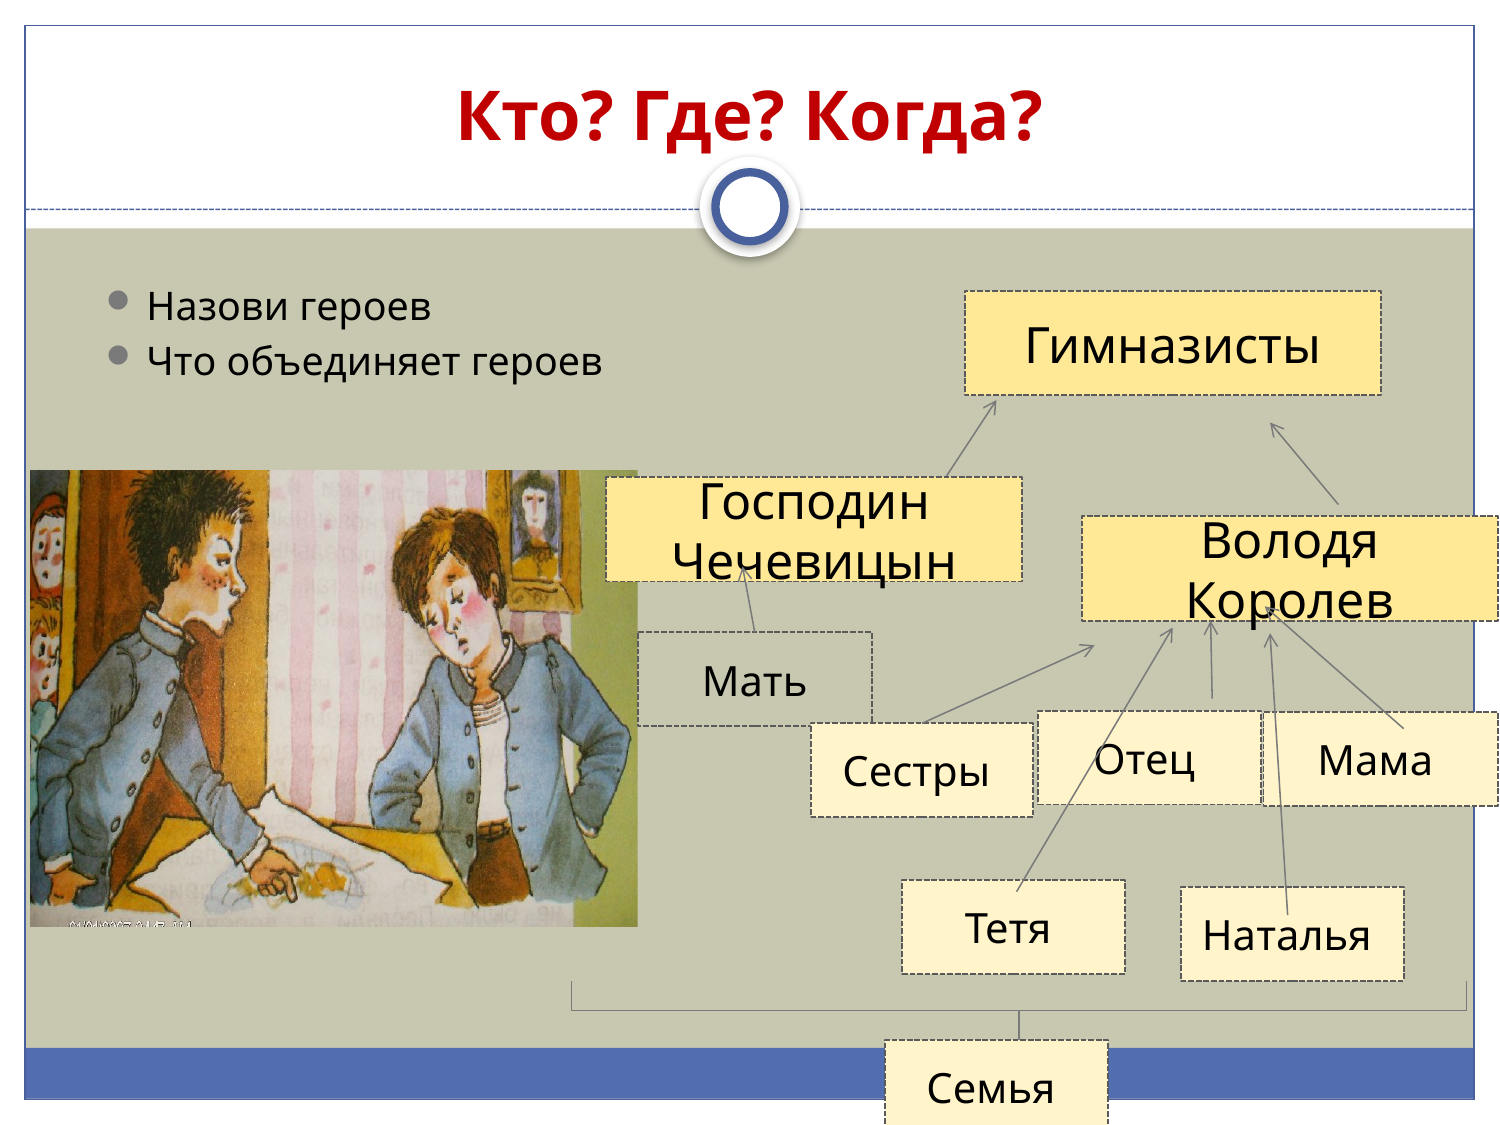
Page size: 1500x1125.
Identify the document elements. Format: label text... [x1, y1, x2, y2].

text_box Отец [1179, 710, 1262, 805]
text_box Сестры [810, 722, 1009, 818]
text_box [942, 399, 997, 483]
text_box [1264, 605, 1404, 729]
list Назови героев Что объединяет героев [91, 273, 942, 392]
title Кто? Где? Когда? [49, 37, 1450, 162]
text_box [1016, 627, 1173, 892]
text_box Господин Чечевицын [642, 476, 1023, 582]
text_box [742, 566, 755, 633]
text_box Наталья [1180, 886, 1405, 980]
text_box Мать [643, 631, 873, 727]
text_box [571, 980, 1467, 1039]
text_box Семья [884, 1039, 1109, 1125]
text_box Тетя [901, 879, 1126, 975]
picture [29, 470, 638, 927]
text_box Гимназисты [964, 290, 1382, 396]
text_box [921, 644, 1095, 724]
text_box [1269, 738, 1288, 916]
text_box Мама [1294, 711, 1499, 807]
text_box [1269, 422, 1339, 505]
text_box Володя Королев [1081, 515, 1499, 622]
